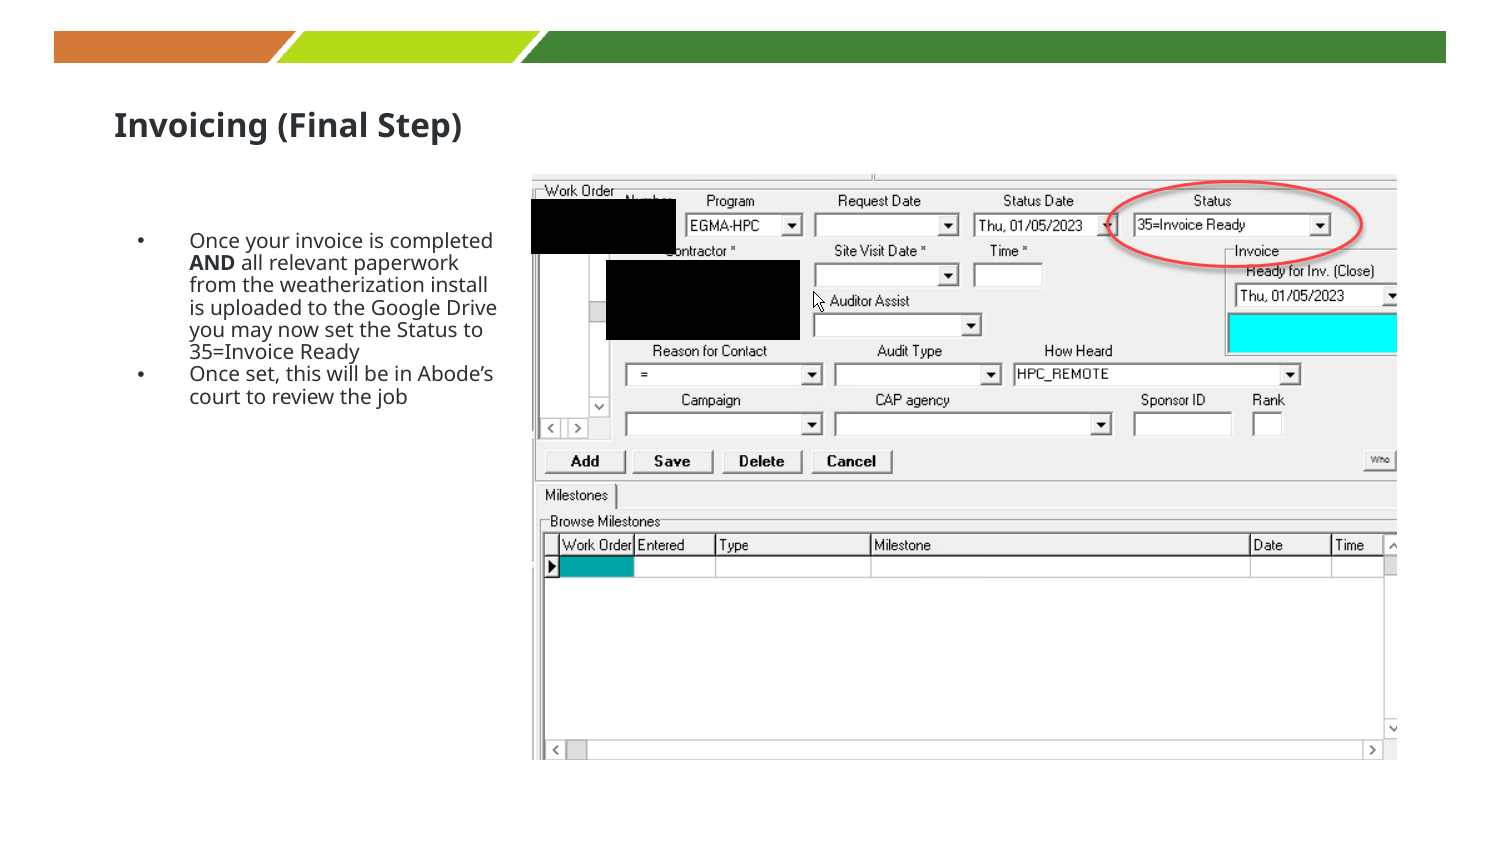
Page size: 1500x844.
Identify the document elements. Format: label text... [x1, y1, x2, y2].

picture [54, 31, 1446, 63]
picture [531, 173, 1397, 761]
title Invoicing (Final Step) [103, 44, 1397, 208]
list Once your invoice is completed AND all relevant paperwork from the weatherization install is uploaded to the Google Drive you may now set the Status to 35=Invoice Ready Once set, this will be in Abode’s court to review the job [103, 224, 510, 760]
